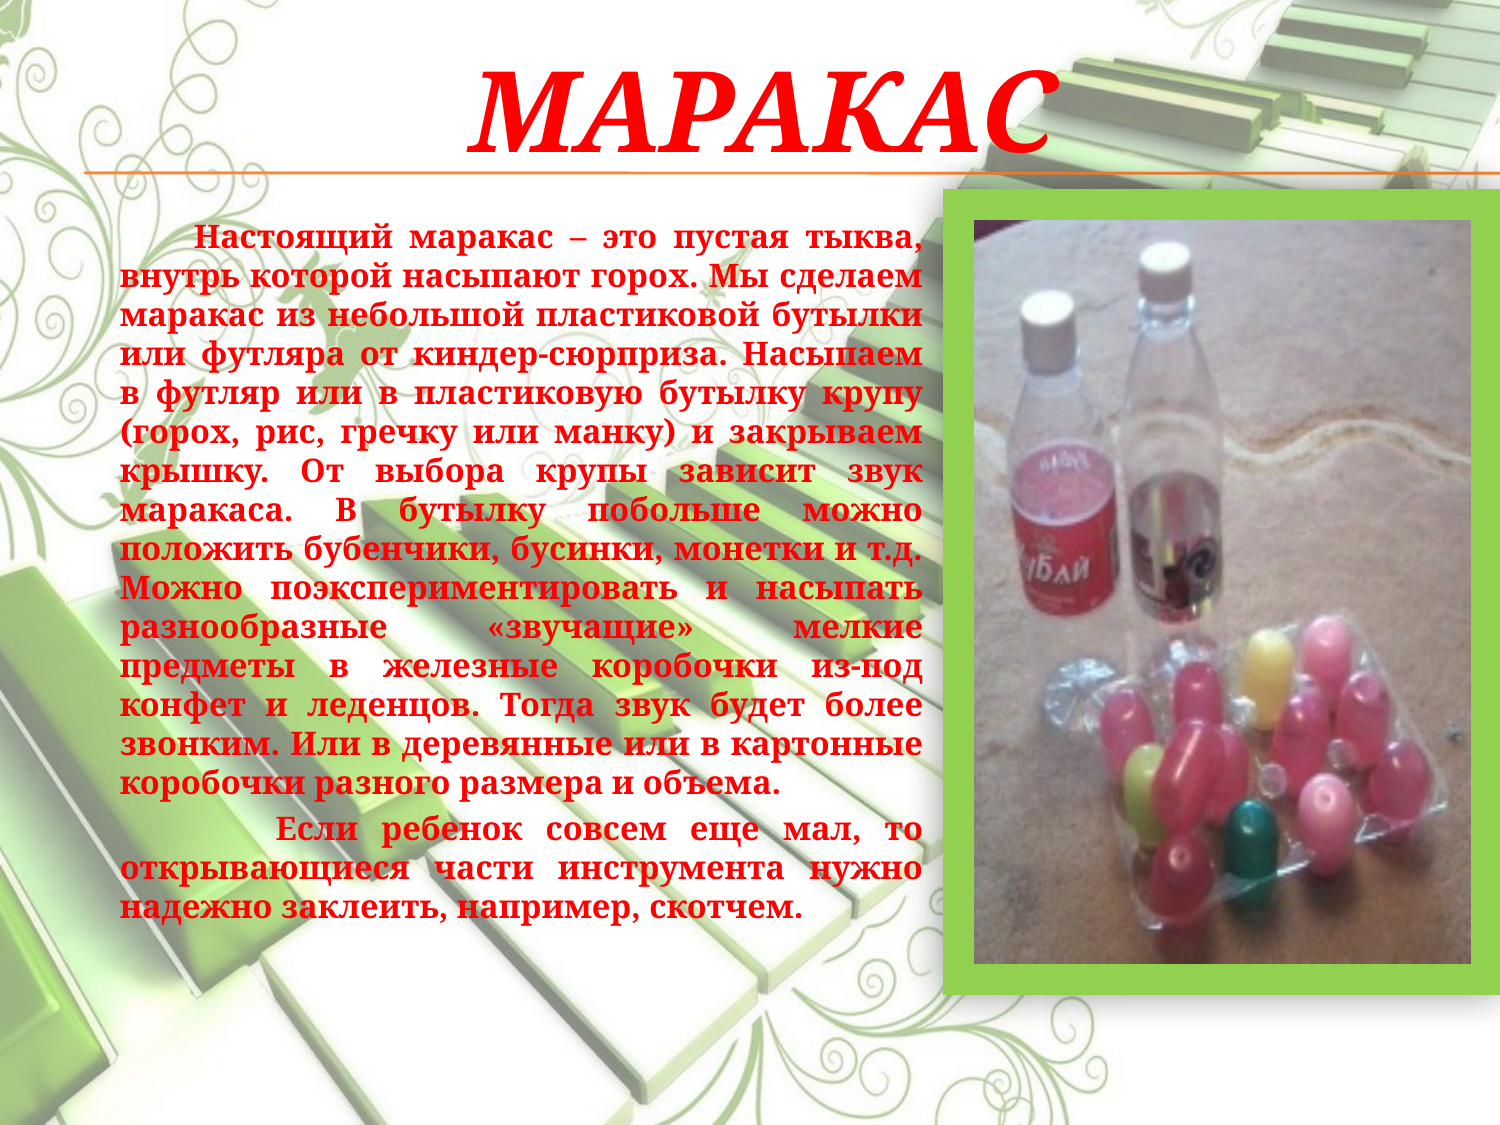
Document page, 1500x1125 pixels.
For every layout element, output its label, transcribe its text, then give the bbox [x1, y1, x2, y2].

list Настоящий маракас – это пустая тыква, внутрь которой насыпают горох. Мы сделаем маракас из небольшой пластиковой бутылки или футляра от киндер-сюрприза. Насыпаем в футляр или в пластиковую бутылку крупу (горох, рис, гречку или манку) и закрываем крышку. От выбора крупы зависит звук маракаса. В бутылку побольше можно положить бубенчики, бусинки, монетки и т.д. Можно поэкспериментировать и насыпать разнообразные «звучащие» мелкие предметы в железные коробочки из-под конфет и леденцов. Тогда звук будет более звонким. Или в деревянные или в картонные коробочки разного размера и объема. Если ребенок совсем еще мал, то открывающиеся части инструмента нужно надежно заклеить, например, скотчем. [50, 208, 923, 998]
title маракас [50, 30, 1475, 185]
picture [974, 219, 1471, 965]
